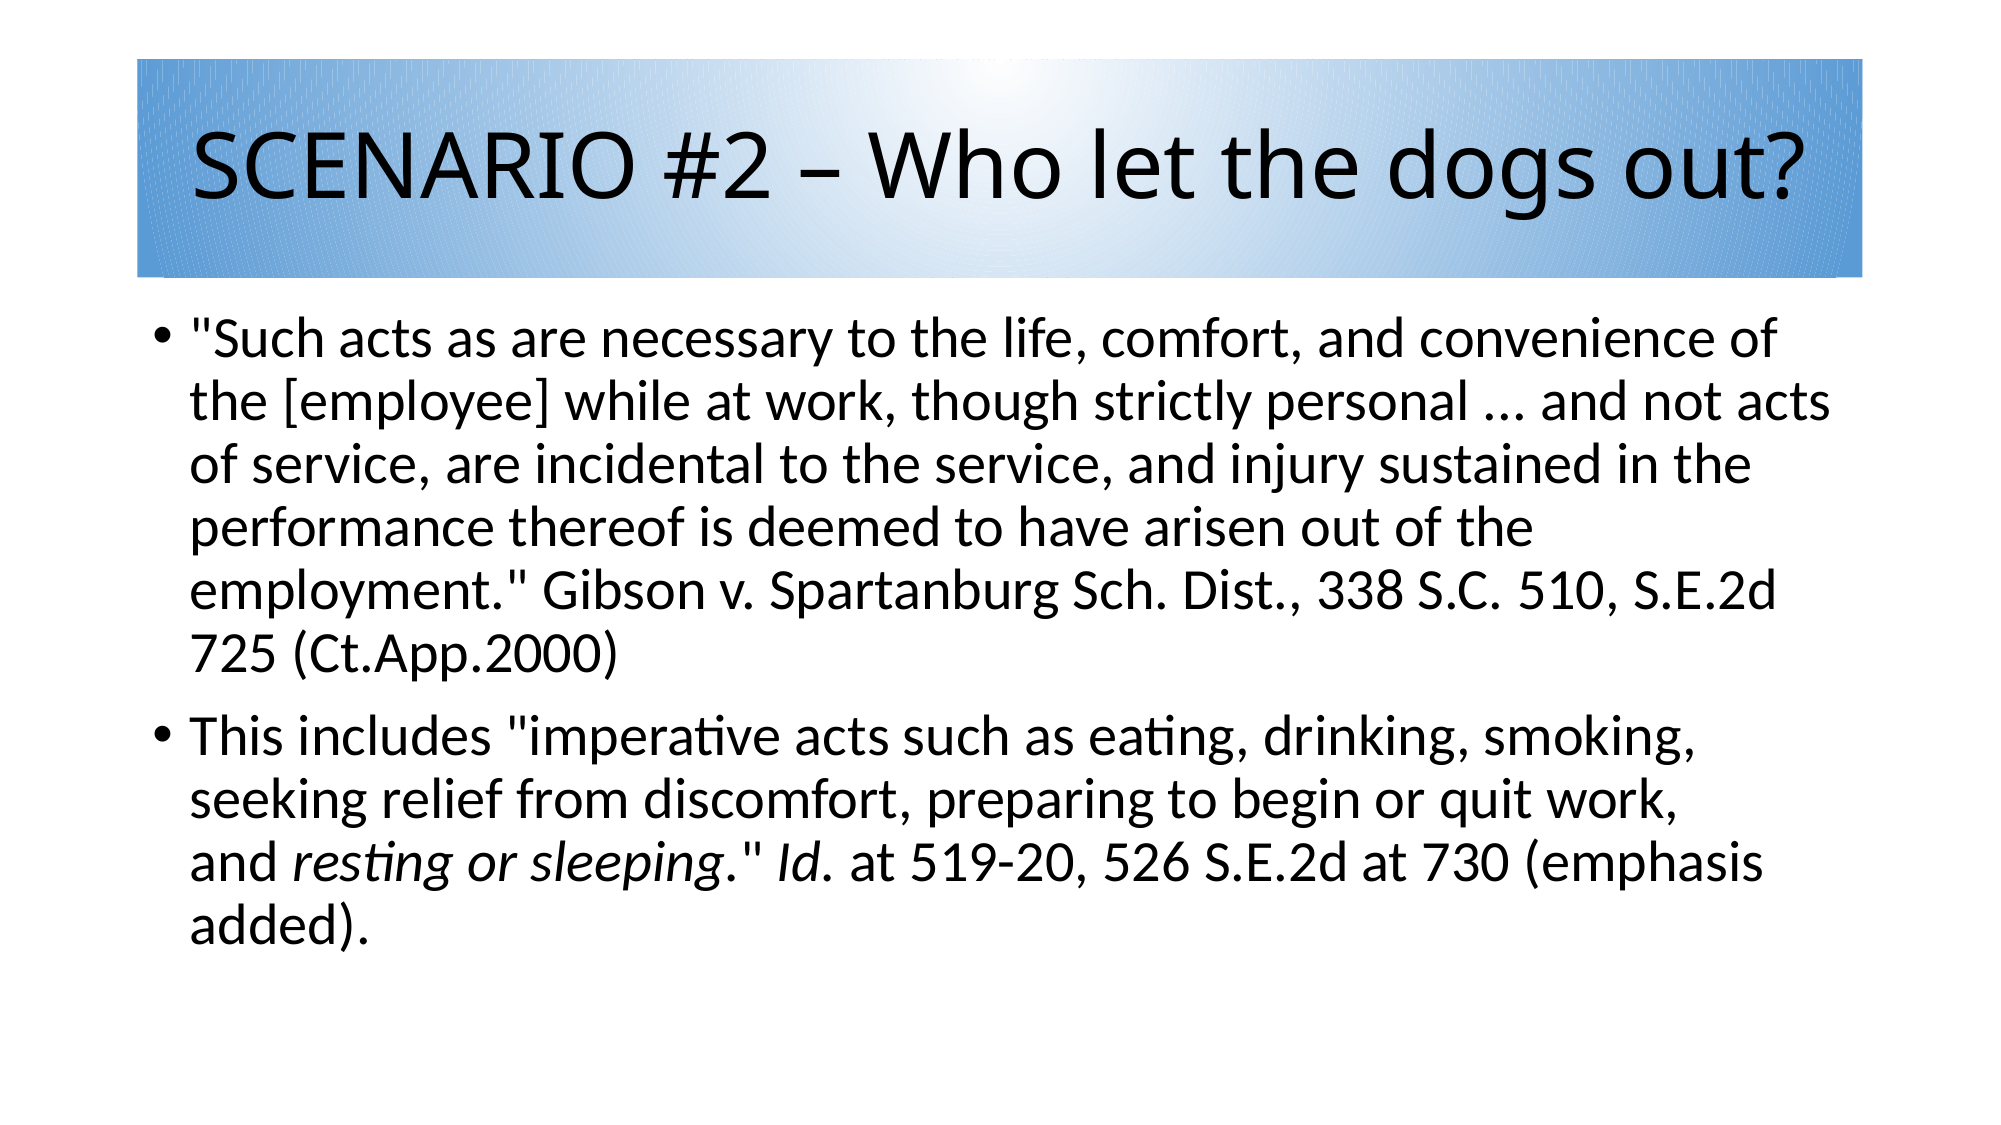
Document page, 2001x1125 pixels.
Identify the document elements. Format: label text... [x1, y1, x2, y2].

title SCENARIO #2 – Who let the dogs out? [137, 59, 1863, 278]
list "Such acts as are necessary to the life, comfort, and convenience of the [employee] while at work, though strictly personal ... and not acts of service, are incidental to the service, and injury sustained in the performance thereof is deemed to have arisen out of the employment." Gibson v. Spartanburg Sch. Dist., 338 S.C. 510, S.E.2d 725 (Ct.App.2000) This includes "imperative acts such as eating, drinking, smoking, seeking relief from discomfort, preparing to begin or quit work, and resting or sleeping." Id. at 519-20, 526 S.E.2d at 730 (emphasis added). [137, 299, 1863, 1014]
